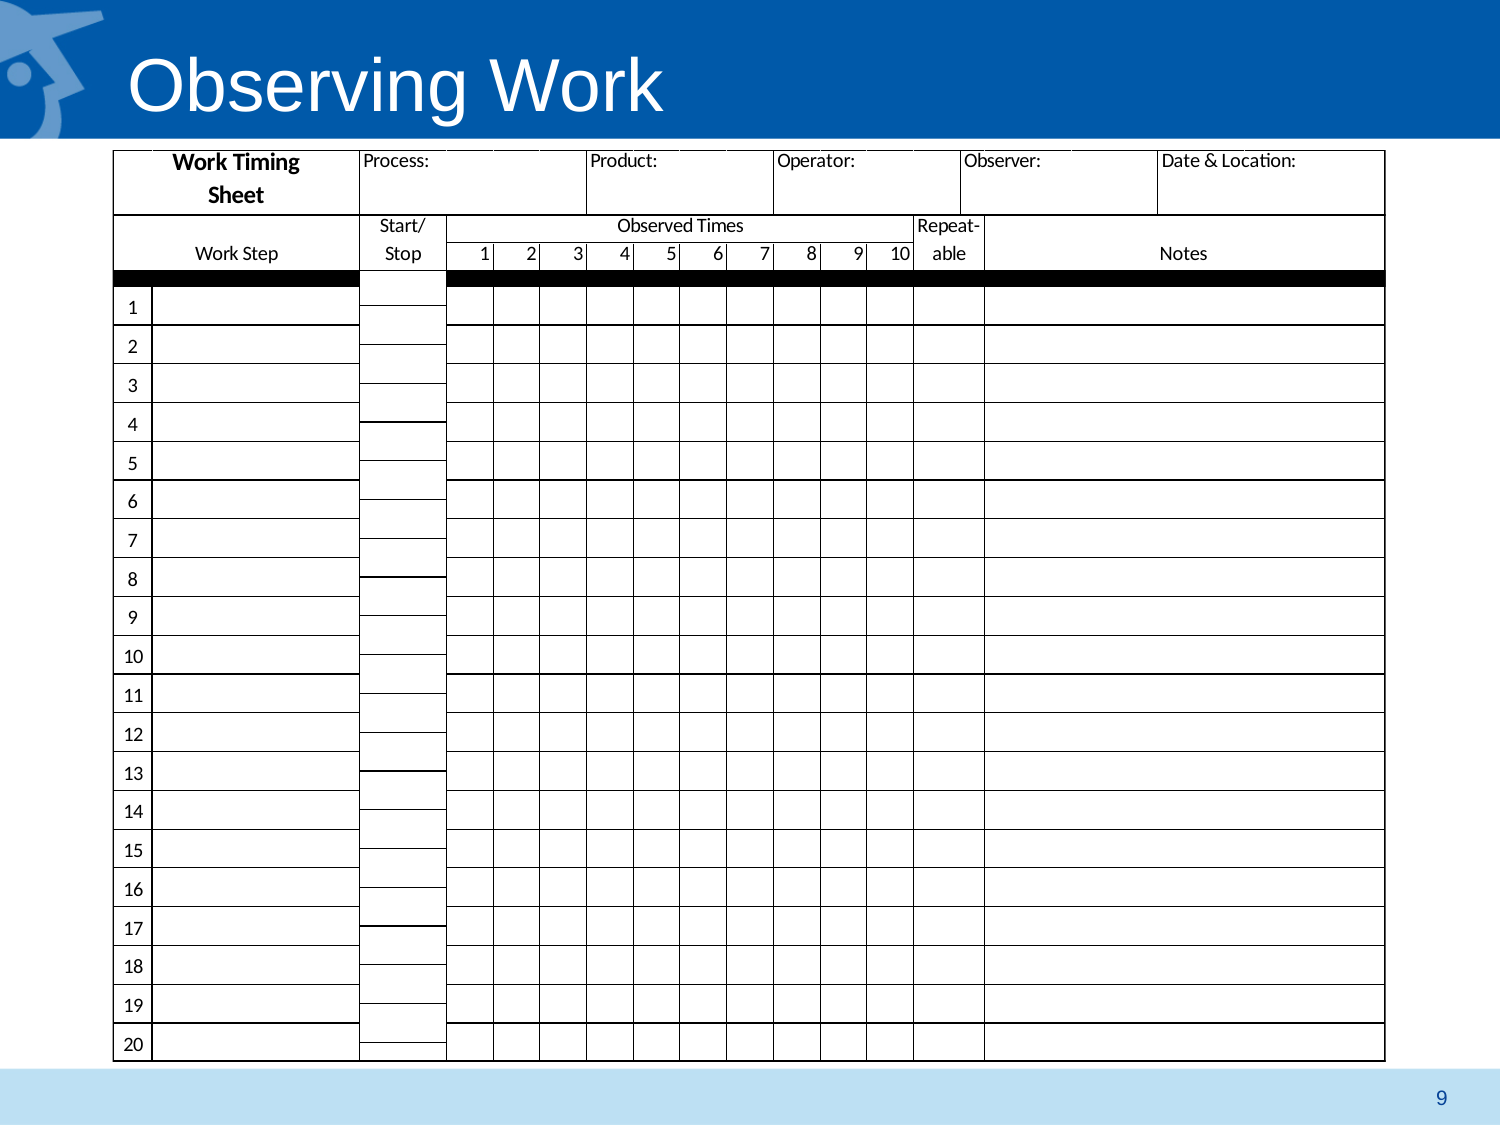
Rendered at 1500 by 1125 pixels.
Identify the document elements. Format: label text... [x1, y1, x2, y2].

title Observing Work [112, 24, 1438, 138]
slide_number 9 [1112, 1077, 1463, 1125]
picture [0, 0, 1500, 1125]
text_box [112, 149, 1387, 1063]
